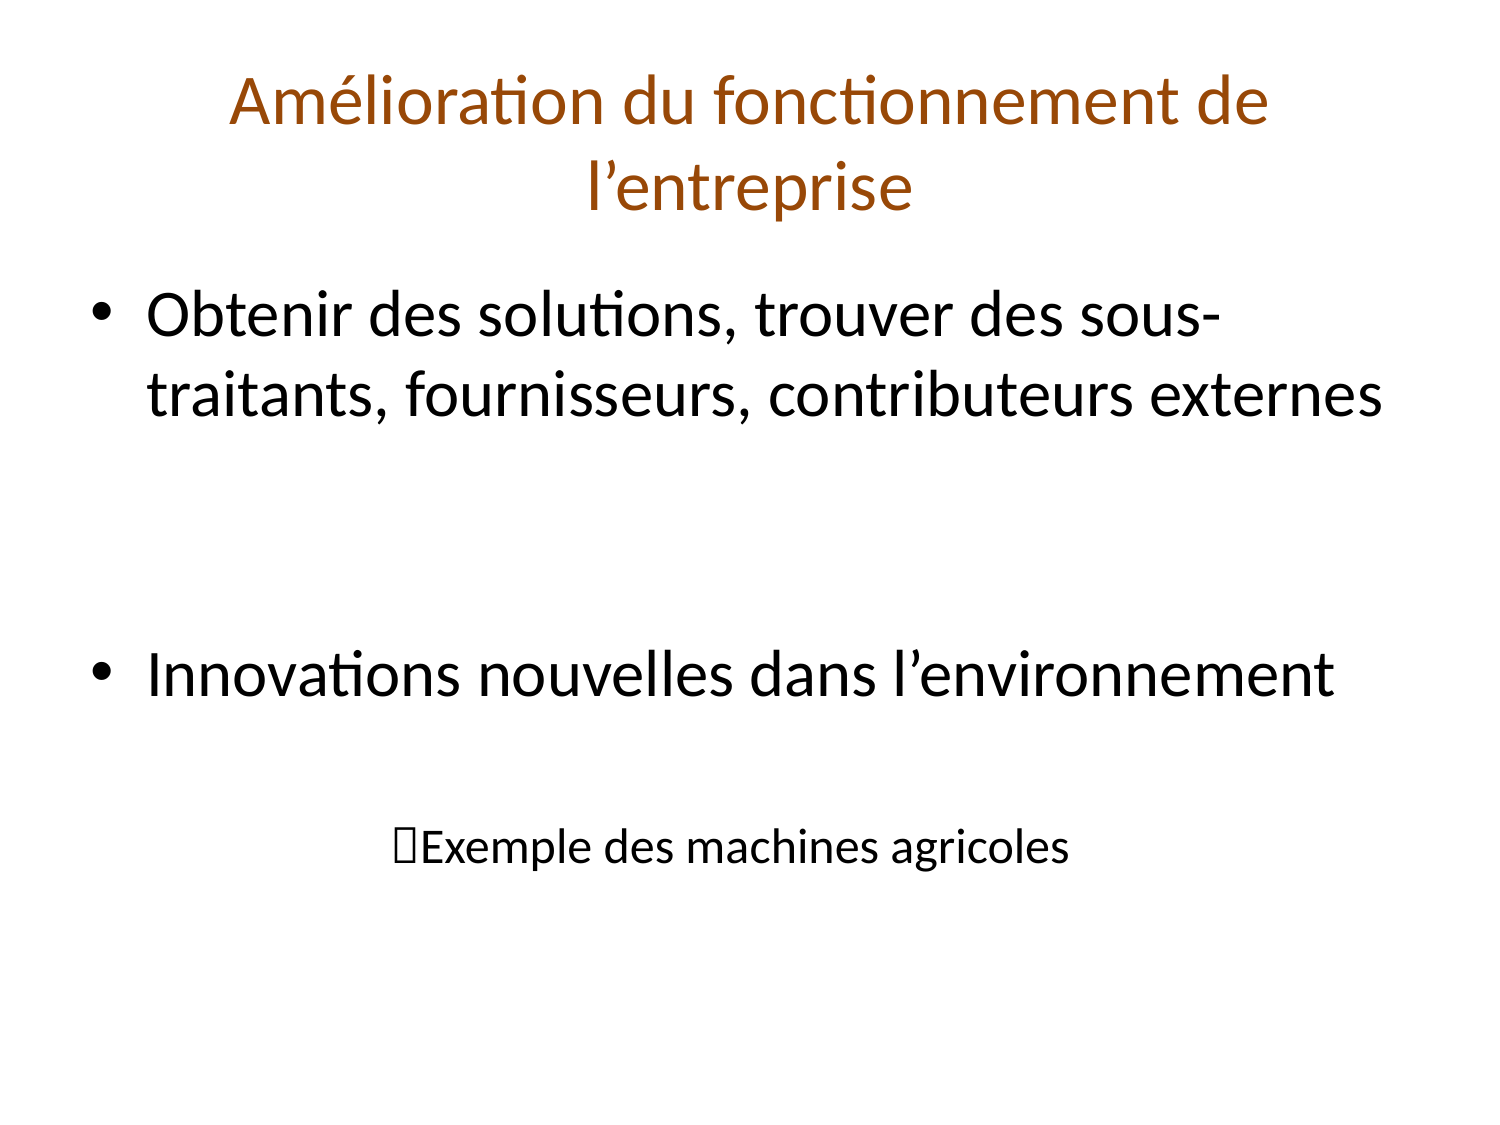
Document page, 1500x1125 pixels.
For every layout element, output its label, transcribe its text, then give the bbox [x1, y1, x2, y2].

list Obtenir des solutions, trouver des sous-traitants, fournisseurs, contributeurs externes Innovations nouvelles dans l’environnement Exemple des machines agricoles [75, 262, 1425, 1005]
title Amélioration du fonctionnement de l’entreprise [75, 45, 1425, 233]
